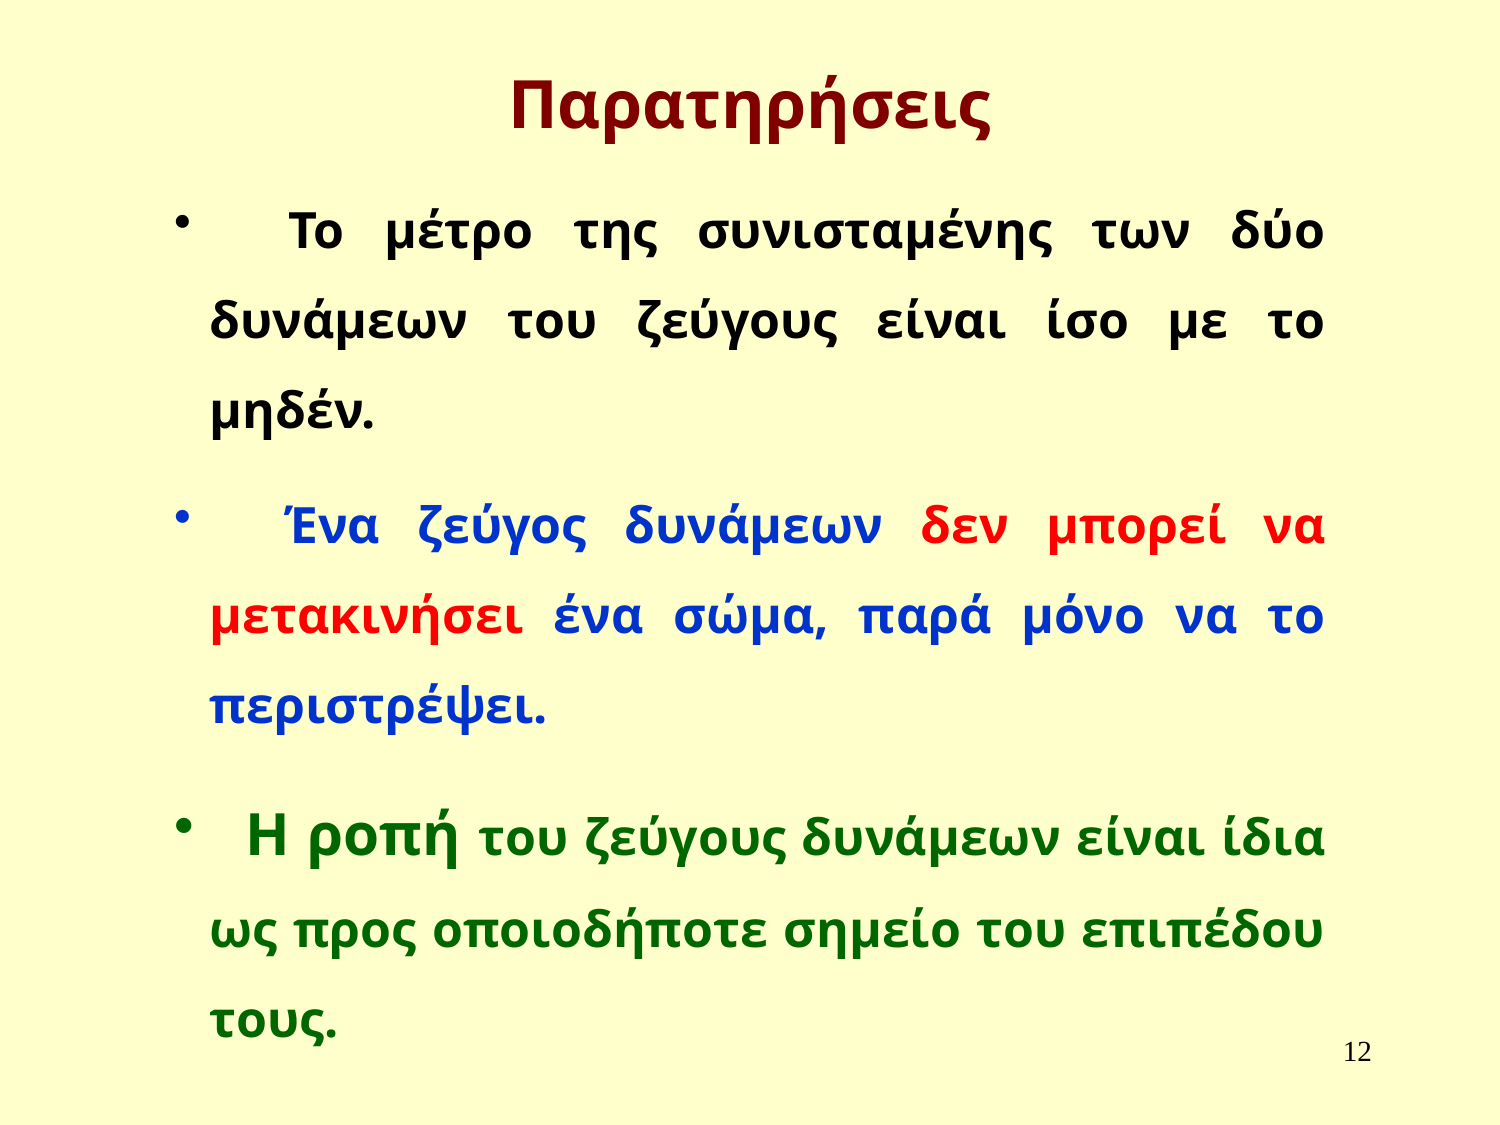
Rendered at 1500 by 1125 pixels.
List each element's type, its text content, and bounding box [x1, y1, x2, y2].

text_box Παρατηρήσεις [489, 54, 1011, 161]
text_box Το μέτρο της συνισταμένης των δύο δυνάμεων του ζεύγους είναι ίσο με το μηδέν. Ένα ζεύγος δυνάμεων δεν μπορεί να μετακινήσει ένα σώμα, παρά μόνο να το περιστρέψει. Η ροπή του ζεύγους δυνάμεων είναι ίδια ως προς οποιοδήποτε σημείο του επιπέδου τους. [159, 160, 1341, 1055]
slide_number 12 [1074, 1025, 1388, 1100]
